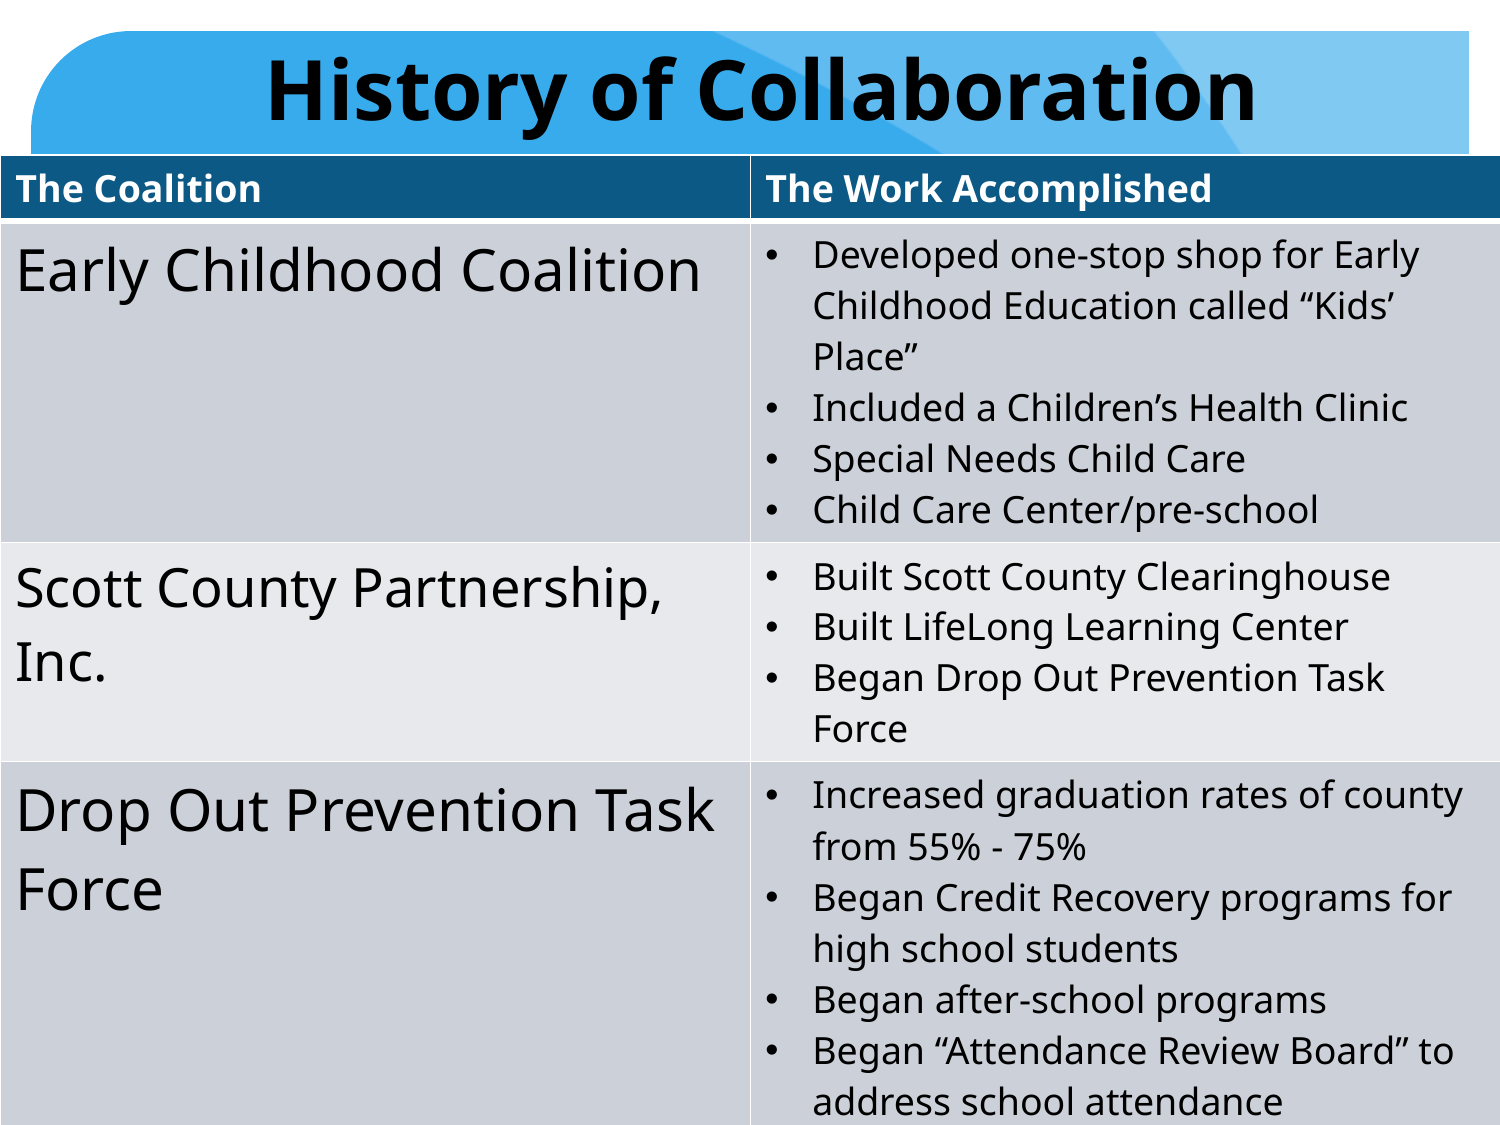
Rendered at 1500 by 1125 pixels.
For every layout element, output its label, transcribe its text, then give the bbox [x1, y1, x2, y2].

table_cell Drop Out Prevention Task Force [1, 762, 750, 1125]
table_cell Early Childhood Coalition [1, 224, 750, 542]
table_cell Built Scott County Clearinghouse Built LifeLong Learning Center Began Drop Out Prevention Task Force [751, 543, 1500, 761]
table_cell Developed one-stop shop for Early Childhood Education called “Kids’ Place” Included a Children’s Health Clinic Special Needs Child Care Child Care Center/pre-school [751, 224, 1500, 542]
title History of Collaboration [87, 37, 1438, 138]
picture [24, 30, 1473, 154]
table_header The Coalition [1, 156, 750, 218]
table_cell Increased graduation rates of county from 55% - 75% Began Credit Recovery programs for high school students Began after-school programs Began “Attendance Review Board” to address school attendance Events & Services promoting education as a value [751, 762, 1500, 1125]
table_header The Work Accomplished [751, 156, 1500, 218]
table_cell Scott County Partnership, Inc. [1, 543, 750, 761]
